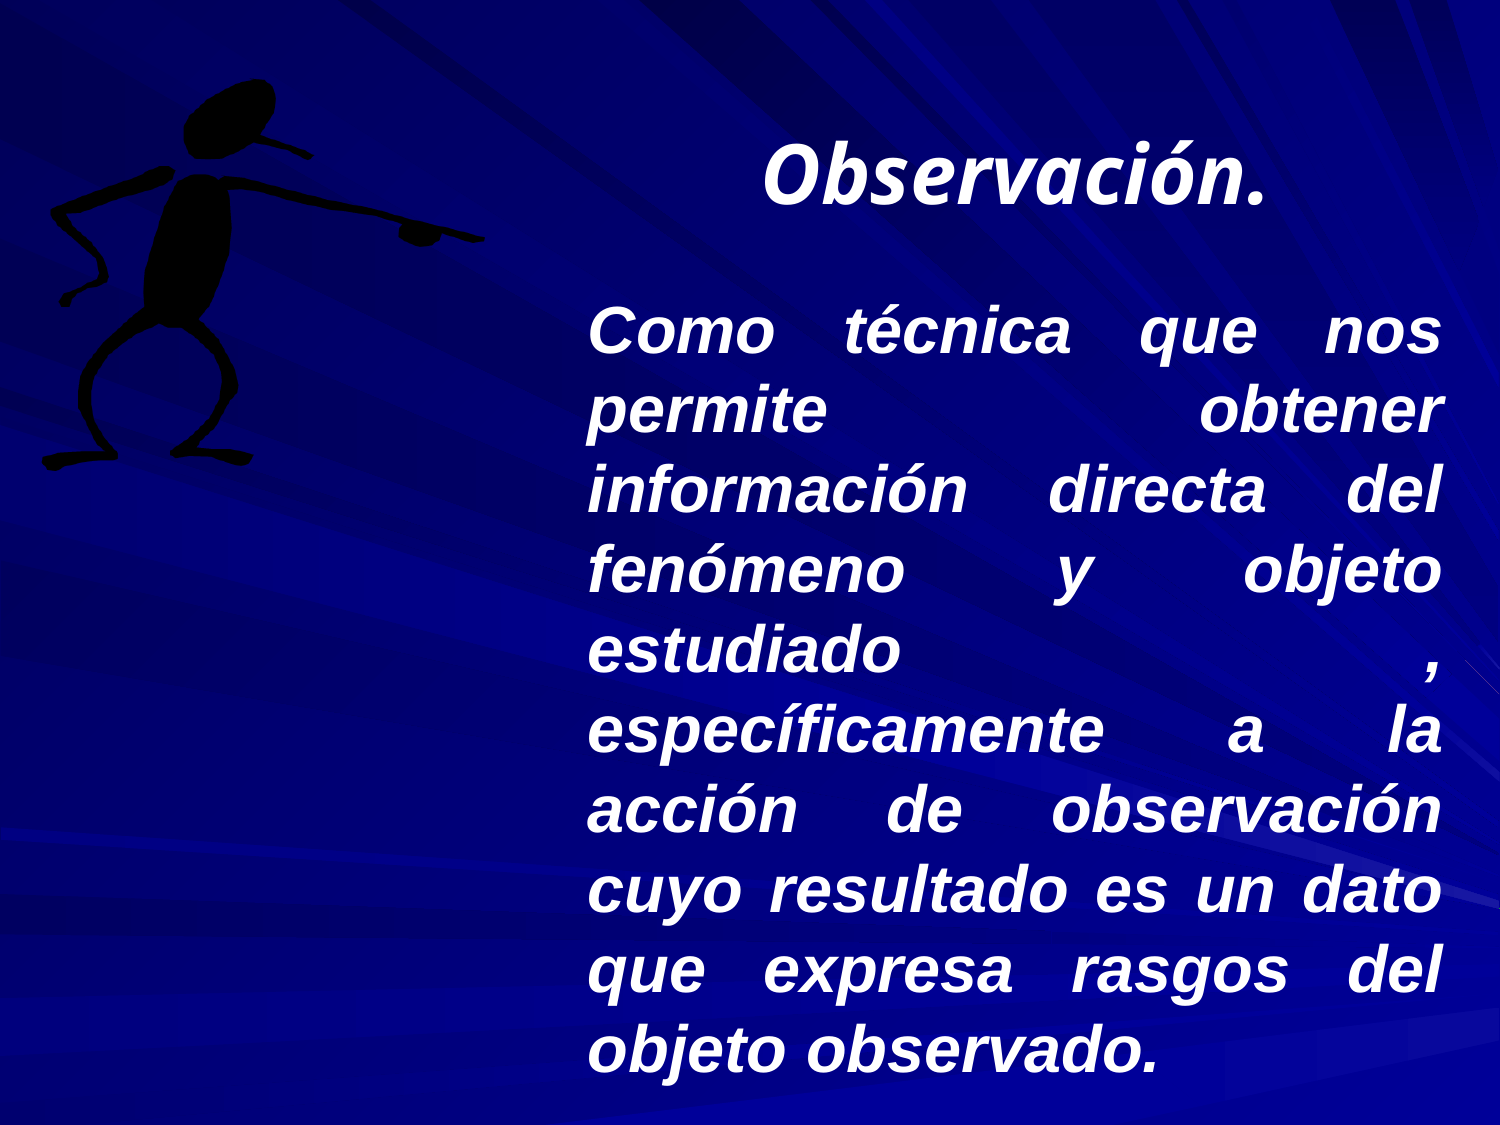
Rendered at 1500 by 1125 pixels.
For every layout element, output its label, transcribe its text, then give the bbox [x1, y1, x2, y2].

text_box Como técnica que nos permite obtener información directa del fenómeno y objeto estudiado , específicamente a la acción de observación cuyo resultado es un dato que expresa rasgos del objeto observado. [572, 278, 1459, 1094]
picture [40, 77, 485, 471]
text_box Observación. [596, 113, 1436, 229]
